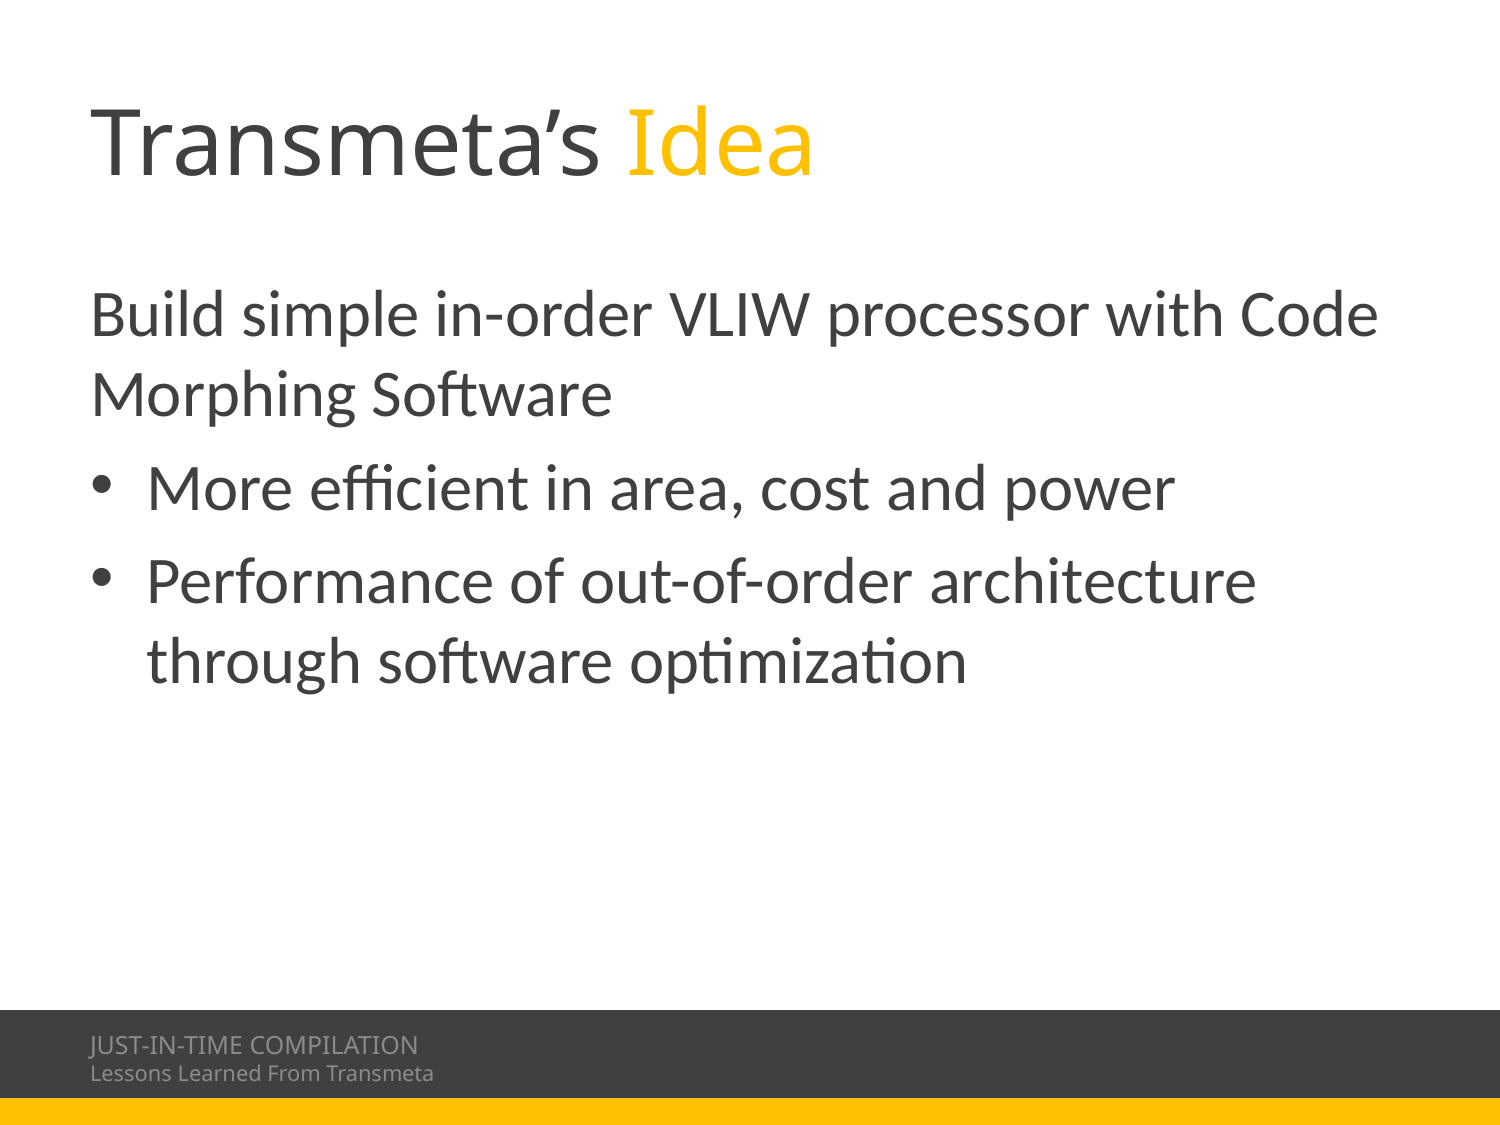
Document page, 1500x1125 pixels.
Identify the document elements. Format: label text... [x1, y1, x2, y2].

footer JUST-IN-TIME COMPILATION Lessons Learned From Transmeta [75, 1027, 988, 1088]
list Build simple in-order VLIW processor with Code Morphing Software More efficient in area, cost and power Performance of out-of-order architecture through software optimization [75, 262, 1425, 1005]
title Transmeta’s Idea [75, 45, 1425, 233]
